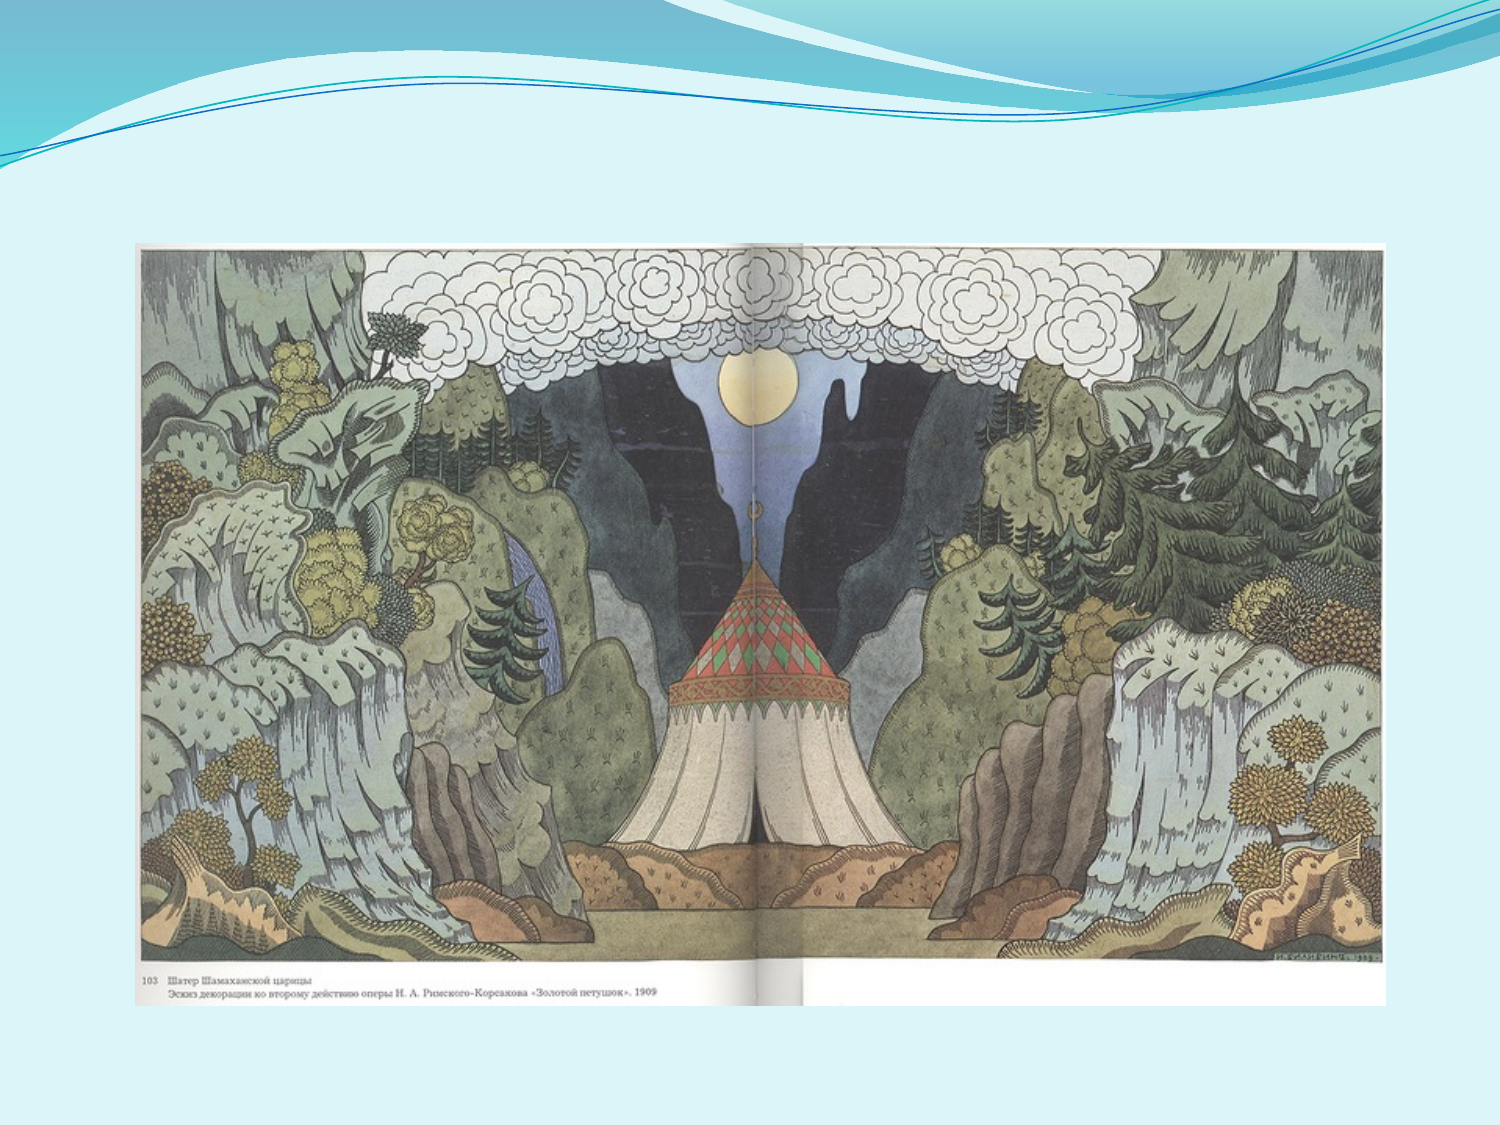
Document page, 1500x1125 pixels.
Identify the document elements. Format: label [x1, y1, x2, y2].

picture [135, 243, 1386, 1007]
